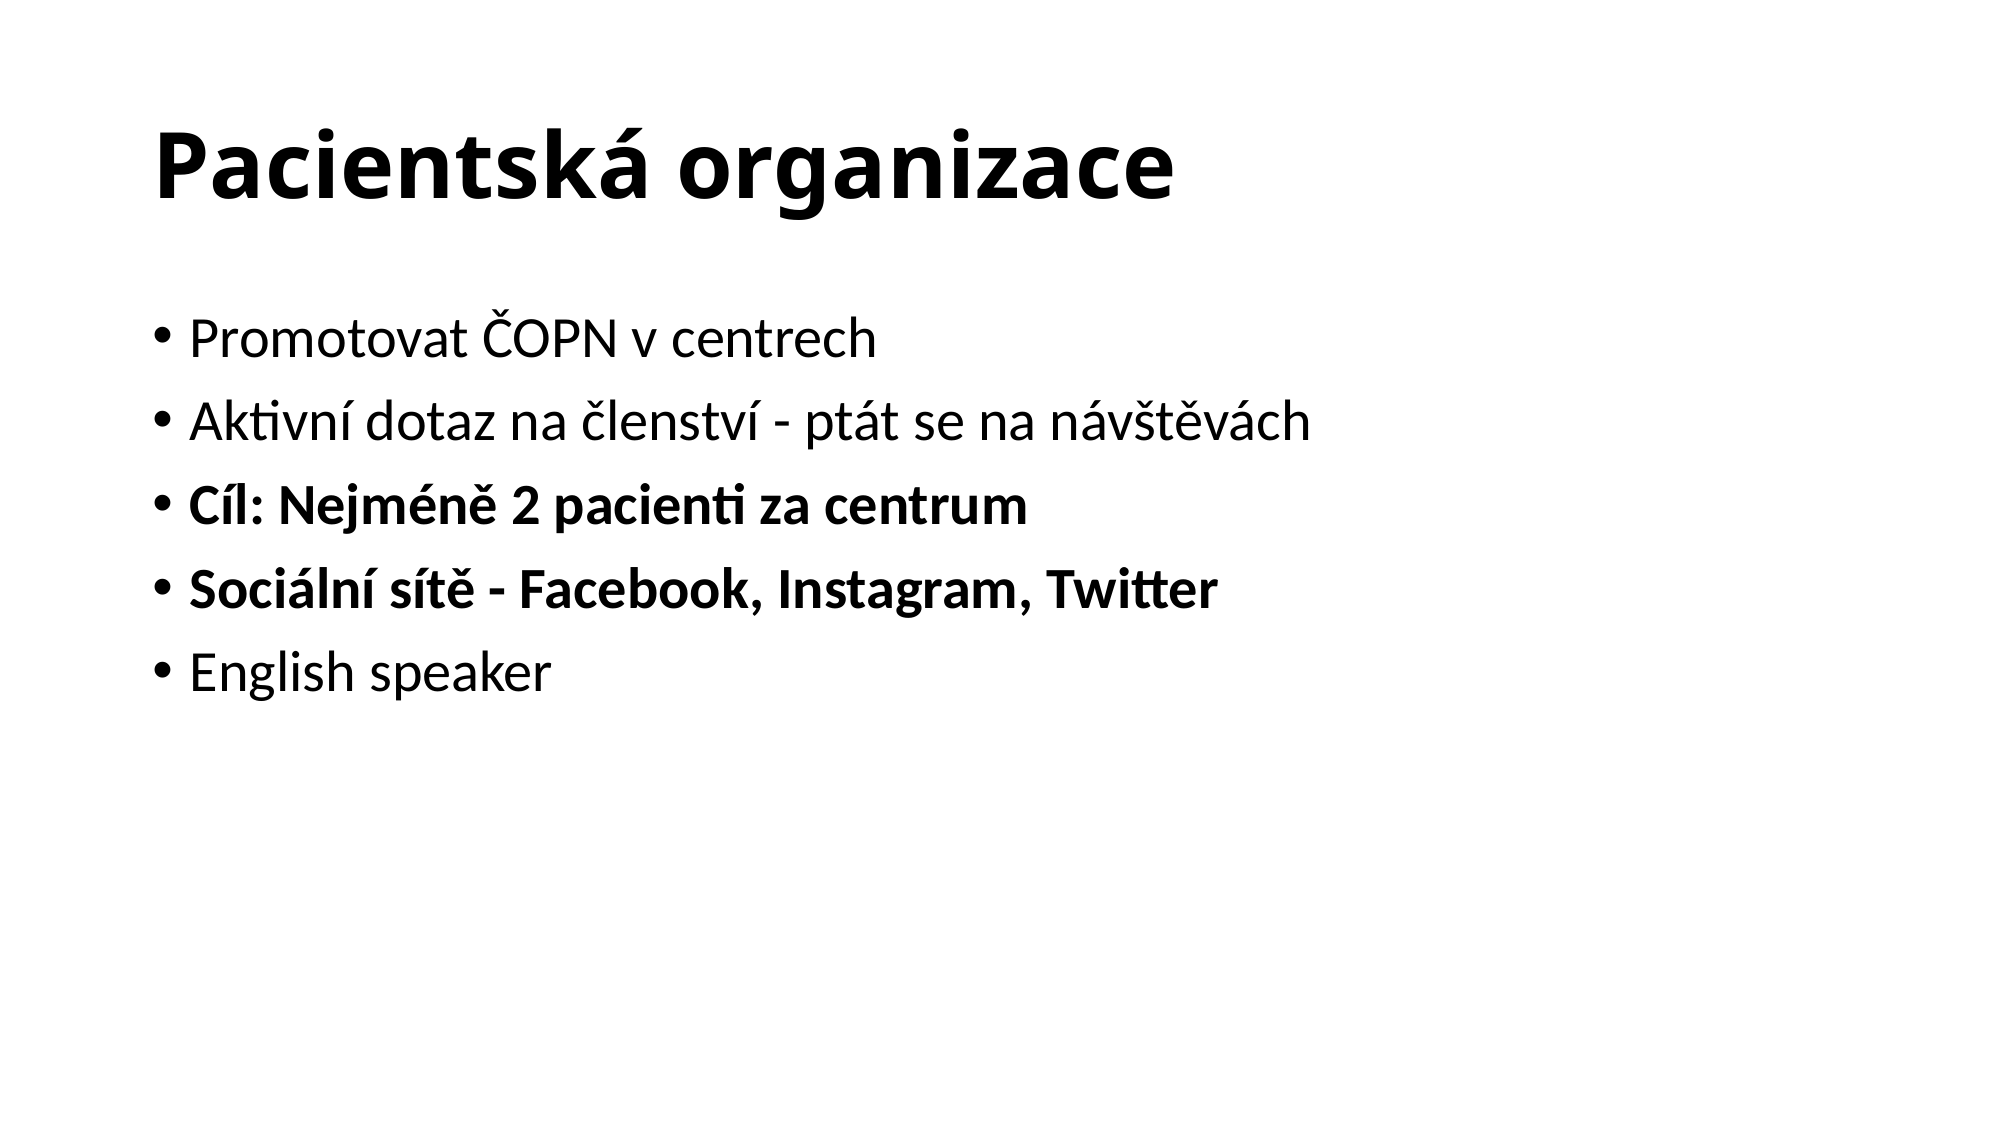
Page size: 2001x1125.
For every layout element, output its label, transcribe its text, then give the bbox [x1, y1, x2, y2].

title Pacientská organizace [137, 59, 1863, 278]
list Promotovat ČOPN v centrech Aktivní dotaz na členství - ptát se na návštěvách Cíl: Nejméně 2 pacienti za centrum Sociální sítě - Facebook, Instagram, Twitter English speaker [137, 299, 1863, 1014]
